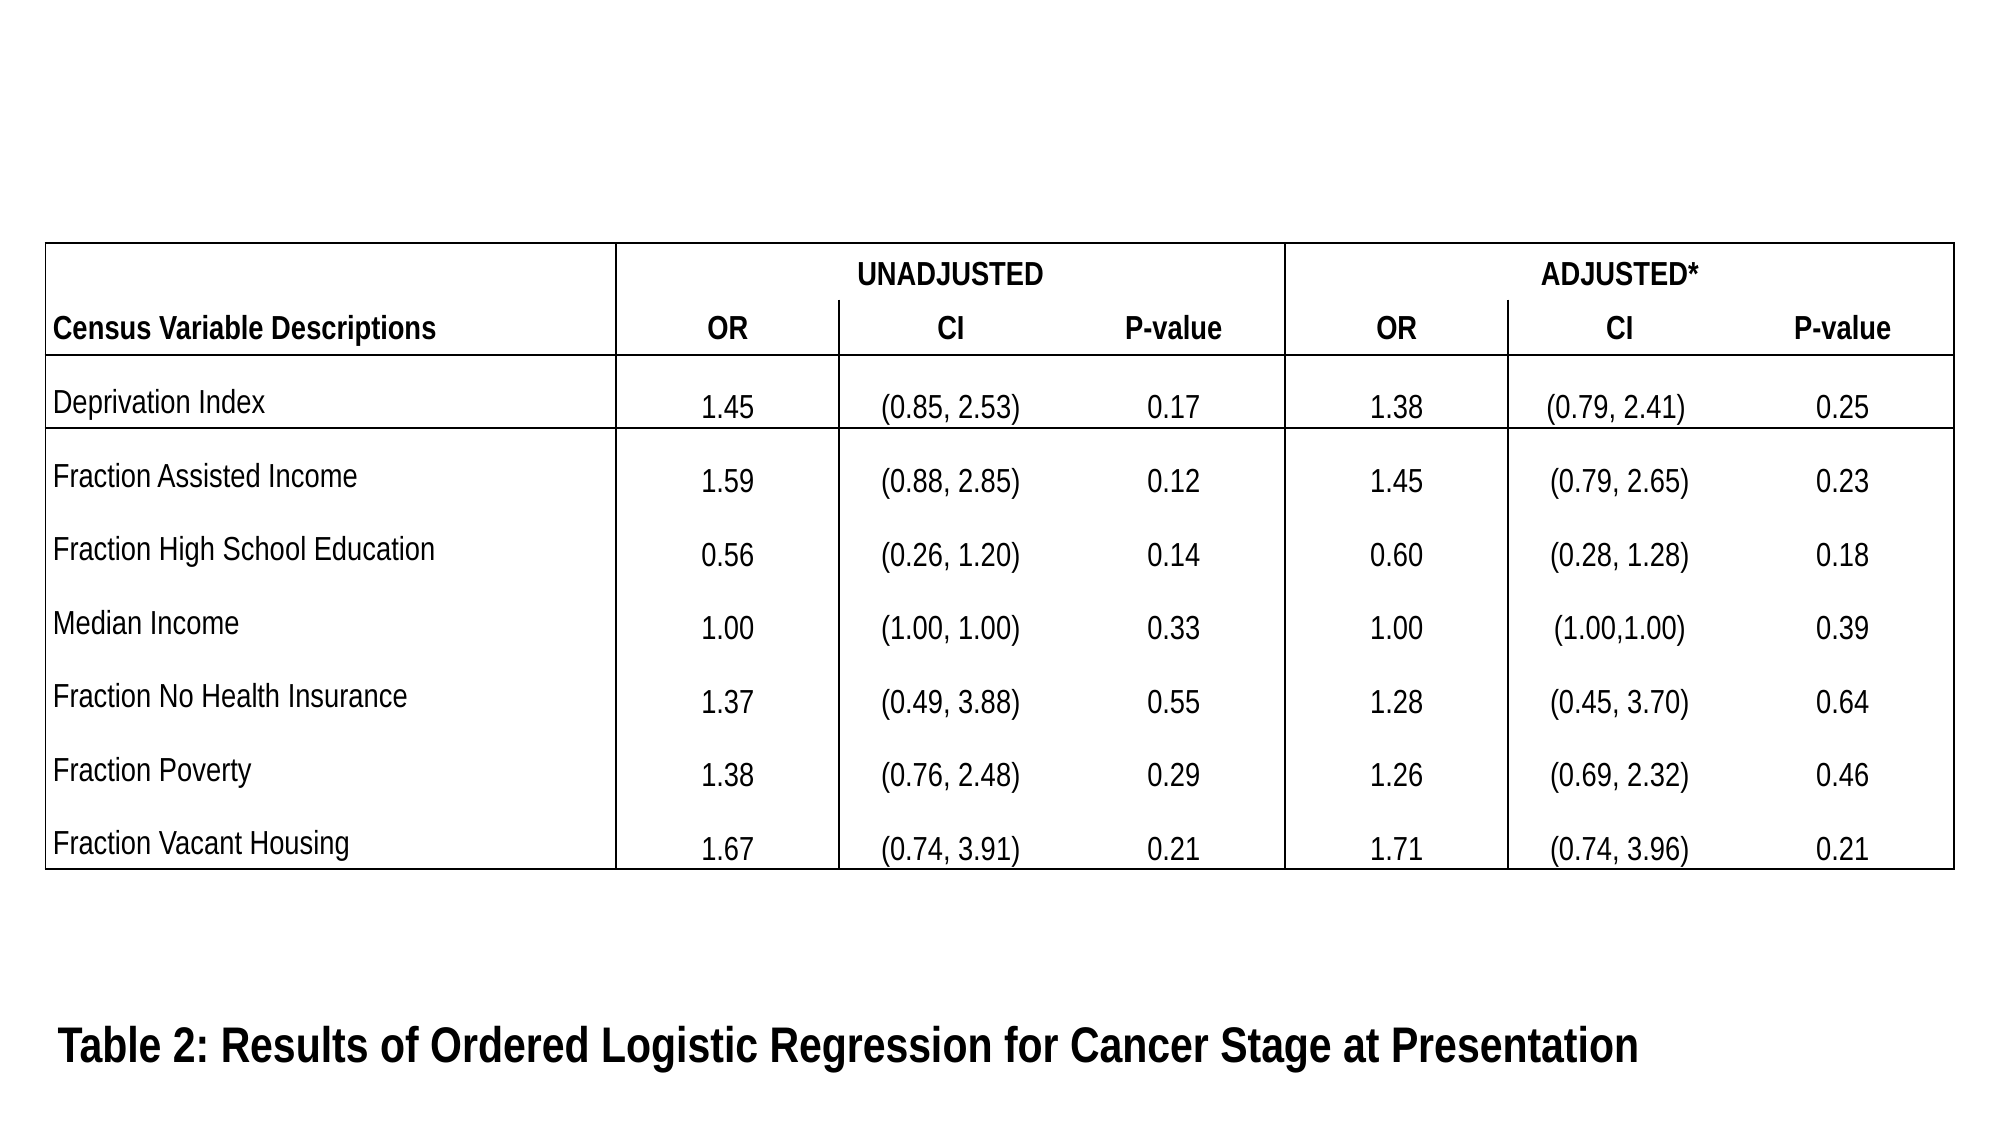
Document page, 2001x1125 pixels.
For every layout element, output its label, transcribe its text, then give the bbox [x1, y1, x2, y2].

table_cell (0.74, 3.96) [1509, 796, 1731, 868]
table_cell 0.25 [1731, 356, 1953, 427]
table_cell CI [1509, 300, 1731, 354]
table_cell OR [617, 300, 838, 354]
table_cell Fraction Assisted Income [46, 429, 615, 502]
table_cell (0.79, 2.65) [1509, 429, 1731, 502]
table_cell 0.39 [1731, 575, 1953, 649]
table_header ADJUSTED* [1286, 244, 1953, 300]
table_cell CI [840, 300, 1062, 354]
text_box Table 2: Results of Ordered Logistic Regression for Cancer Stage at Presentation [42, 1005, 1952, 1081]
table_cell P-value [1062, 300, 1284, 354]
table_cell 0.17 [1062, 356, 1284, 427]
table_cell Deprivation Index [46, 356, 615, 427]
table_cell 1.38 [617, 722, 838, 796]
table_cell (0.69, 2.32) [1509, 722, 1731, 796]
table_cell Fraction High School Education [46, 502, 615, 575]
table_cell 1.45 [617, 356, 838, 427]
table_cell 0.23 [1731, 429, 1953, 502]
table_cell 1.37 [617, 649, 838, 722]
table_cell 0.12 [1062, 429, 1284, 502]
table_cell Median Income [46, 575, 615, 649]
table_cell (1.00,1.00) [1509, 575, 1731, 649]
table_cell 0.21 [1062, 796, 1284, 868]
table_cell 1.45 [1286, 429, 1507, 502]
table_cell Fraction No Health Insurance [46, 649, 615, 722]
table_cell 0.56 [617, 502, 838, 575]
table_cell 0.60 [1286, 502, 1507, 575]
table_cell 0.46 [1731, 722, 1953, 796]
table_cell 0.33 [1062, 575, 1284, 649]
table_cell P-value [1731, 300, 1953, 354]
table_cell 0.64 [1731, 649, 1953, 722]
table_cell 1.00 [617, 575, 838, 649]
table_cell (0.49, 3.88) [840, 649, 1062, 722]
table_cell 1.71 [1286, 796, 1507, 868]
table_cell Fraction Vacant Housing [46, 796, 615, 868]
table_cell 0.21 [1731, 796, 1953, 868]
table_cell Fraction Poverty [46, 722, 615, 796]
table_cell (0.85, 2.53) [840, 356, 1062, 427]
table_cell 1.38 [1286, 356, 1507, 427]
table_cell 1.59 [617, 429, 838, 502]
table_cell 0.18 [1731, 502, 1953, 575]
table_cell (0.28, 1.28) [1509, 502, 1731, 575]
table_cell Census Variable Descriptions [46, 300, 615, 354]
table_cell 1.00 [1286, 575, 1507, 649]
table_cell 1.26 [1286, 722, 1507, 796]
table_cell (1.00, 1.00) [840, 575, 1062, 649]
table_cell 1.28 [1286, 649, 1507, 722]
table_cell (0.88, 2.85) [840, 429, 1062, 502]
table_cell 0.14 [1062, 502, 1284, 575]
table_cell 0.29 [1062, 722, 1284, 796]
table_cell (0.26, 1.20) [840, 502, 1062, 575]
table_cell (0.74, 3.91) [840, 796, 1062, 868]
table_cell 1.67 [617, 796, 838, 868]
table_cell 0.55 [1062, 649, 1284, 722]
table_header [46, 244, 615, 300]
table_header UNADJUSTED [617, 244, 1284, 300]
table_cell OR [1286, 300, 1507, 354]
table_cell (0.45, 3.70) [1509, 649, 1731, 722]
table_cell (0.79, 2.41) [1509, 356, 1731, 427]
table_cell (0.76, 2.48) [840, 722, 1062, 796]
